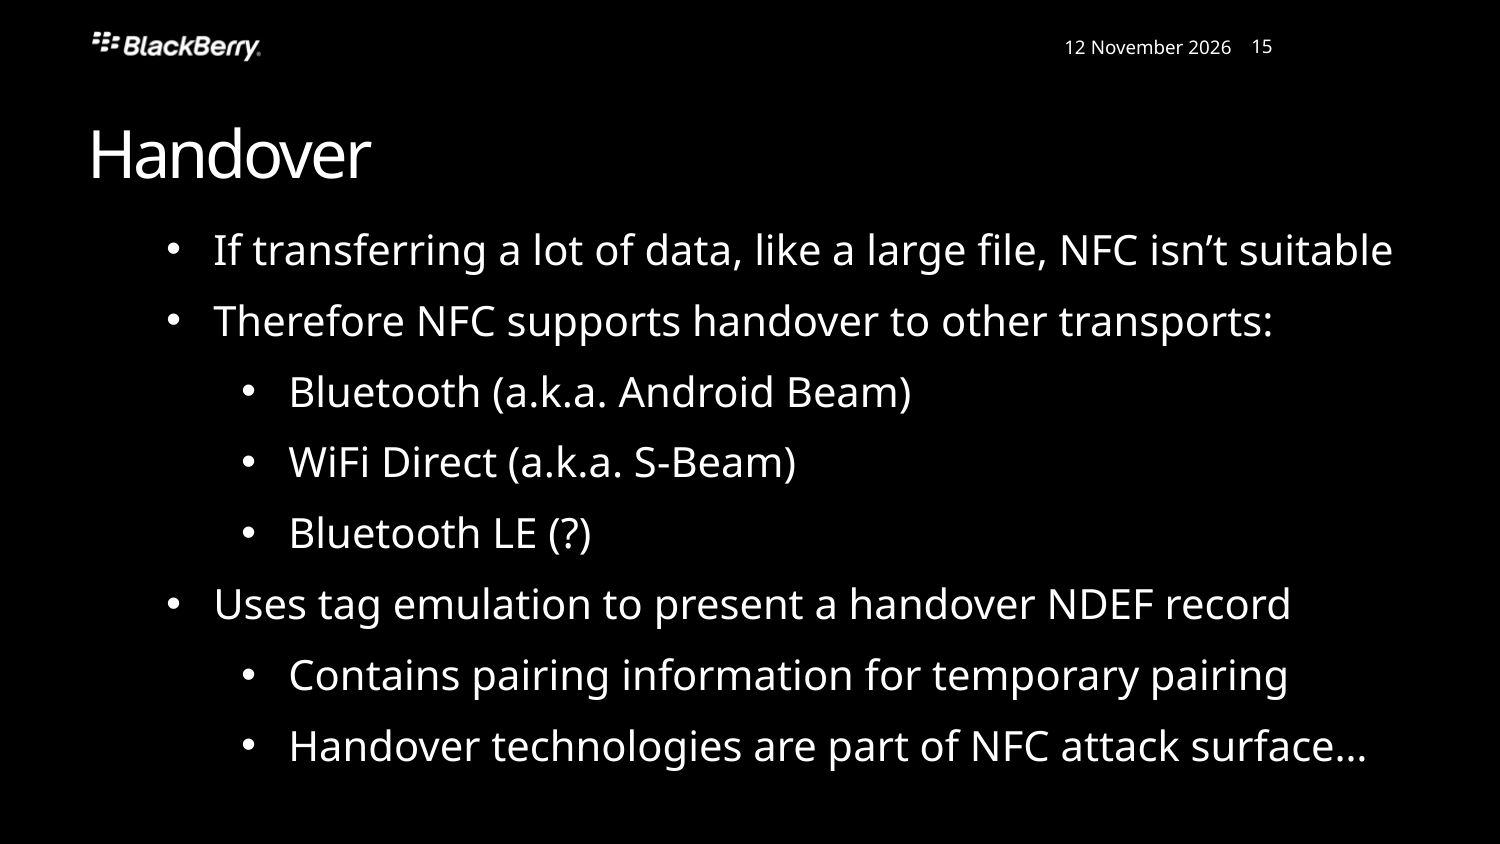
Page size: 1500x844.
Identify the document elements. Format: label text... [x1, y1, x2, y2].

text_box Handover [72, 114, 926, 201]
text_box If transferring a lot of data, like a large file, NFC isn’t suitable Therefore NFC supports handover to other transports: Bluetooth (a.k.a. Android Beam) WiFi Direct (a.k.a. S-Beam) Bluetooth LE (?) Uses tag emulation to present a handover NDEF record Contains pairing information for temporary pairing Handover technologies are part of NFC attack surface… [76, 216, 1423, 782]
picture [87, 29, 266, 64]
